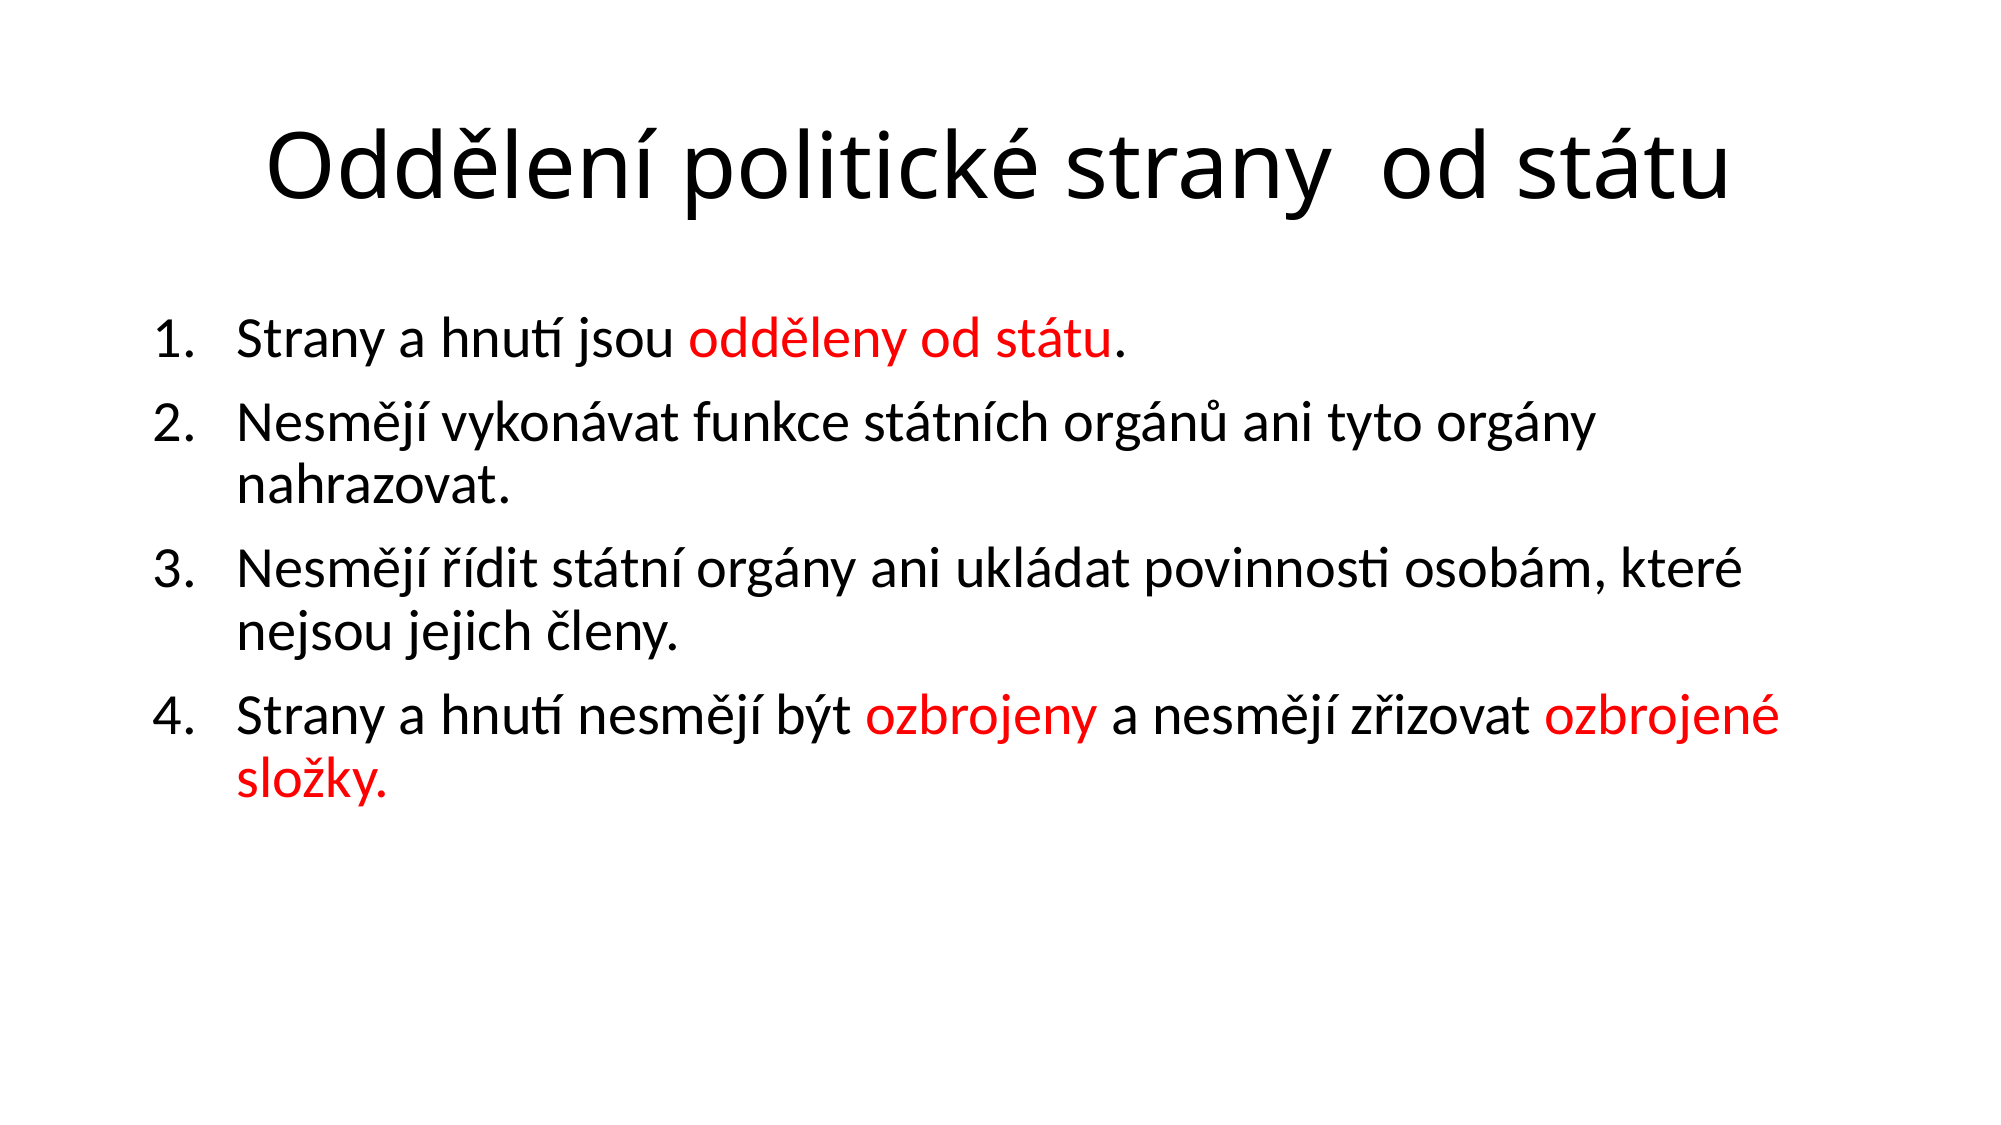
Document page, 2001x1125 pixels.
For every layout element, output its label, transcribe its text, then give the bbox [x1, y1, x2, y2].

list Strany a hnutí jsou odděleny od státu. Nesmějí vykonávat funkce státních orgánů ani tyto orgány nahrazovat. Nesmějí řídit státní orgány ani ukládat povinnosti osobám, které nejsou jejich členy. Strany a hnutí nesmějí být ozbrojeny a nesmějí zřizovat ozbrojené složky. [137, 299, 1863, 1014]
title Oddělení politické strany od státu [137, 59, 1863, 278]
